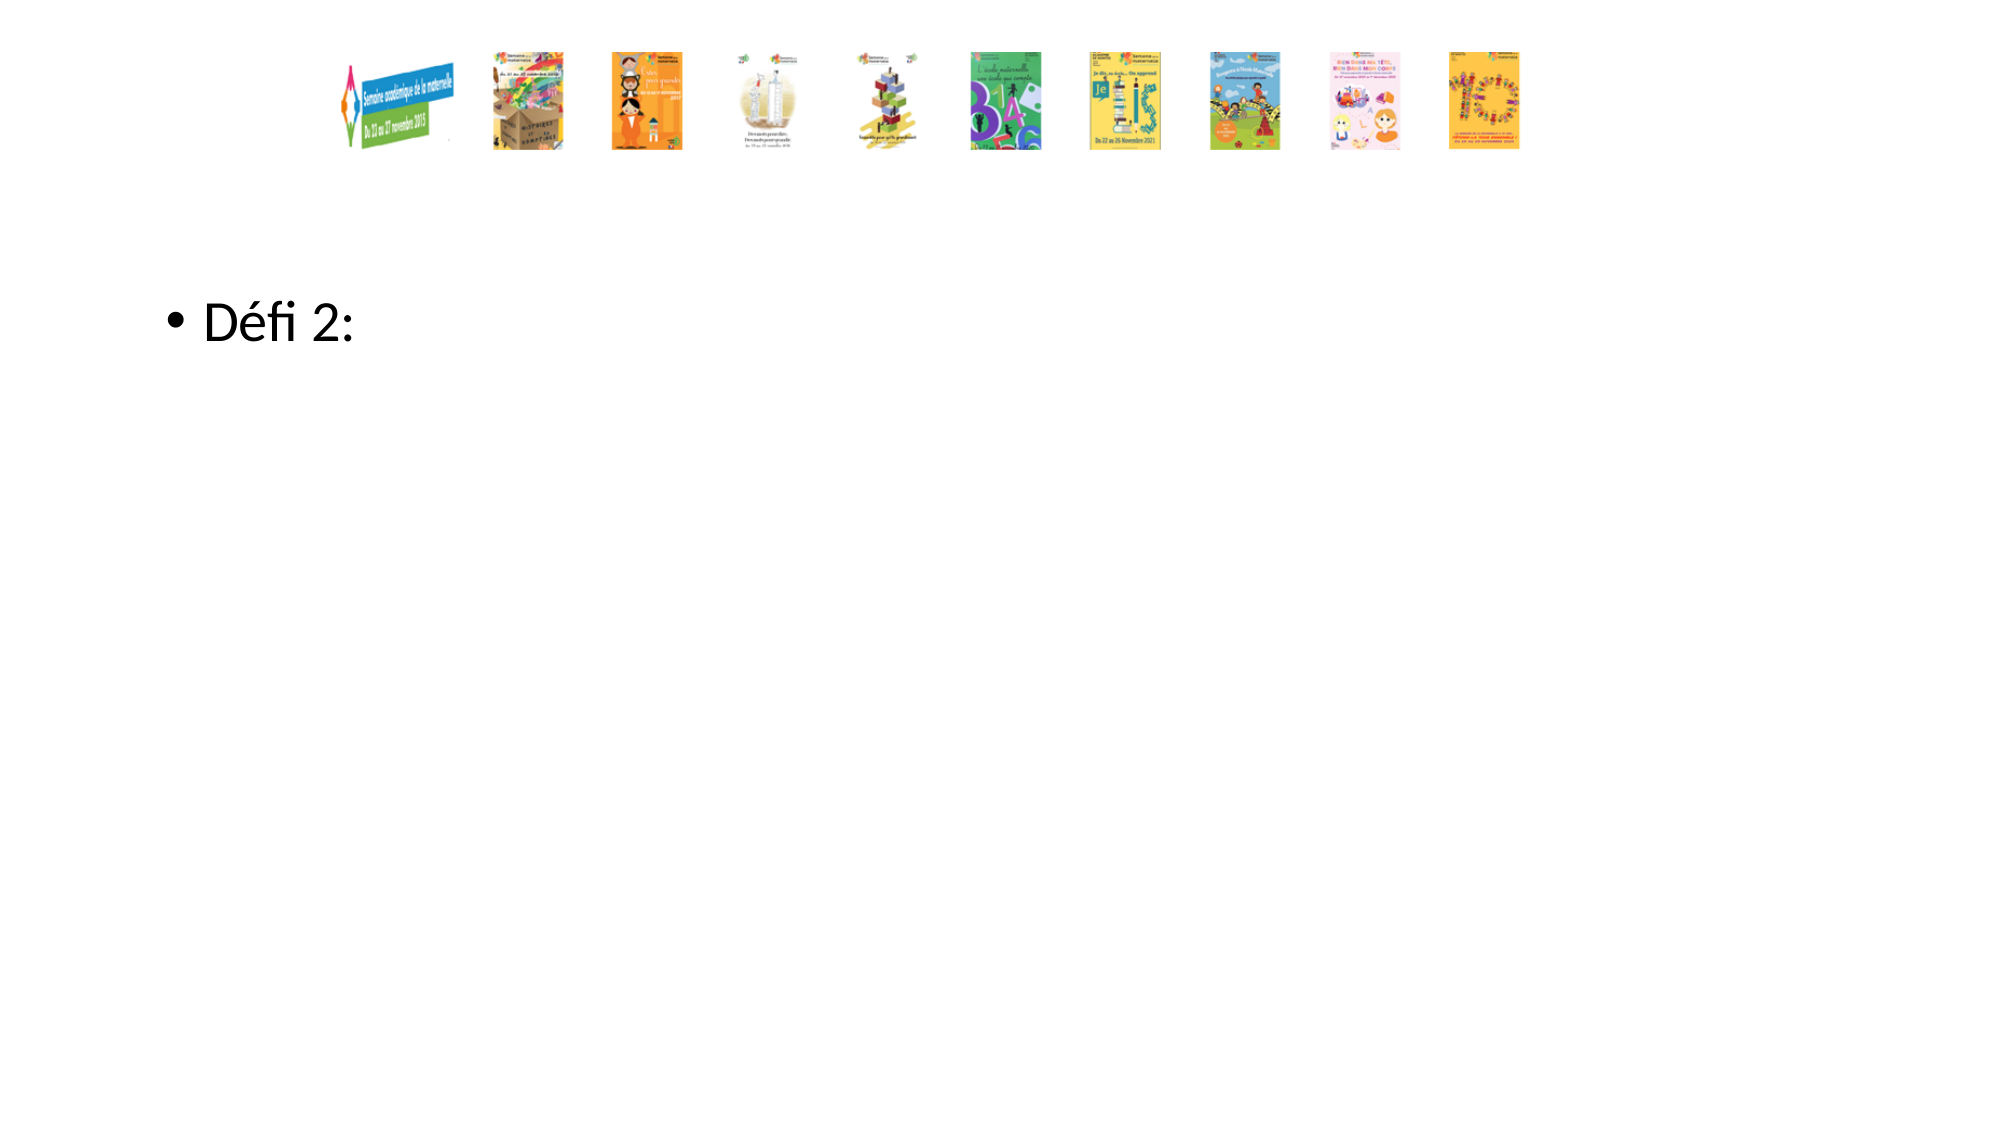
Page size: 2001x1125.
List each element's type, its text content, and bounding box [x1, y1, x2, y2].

list Défi 2: [150, 284, 1876, 998]
picture [338, 52, 1529, 151]
